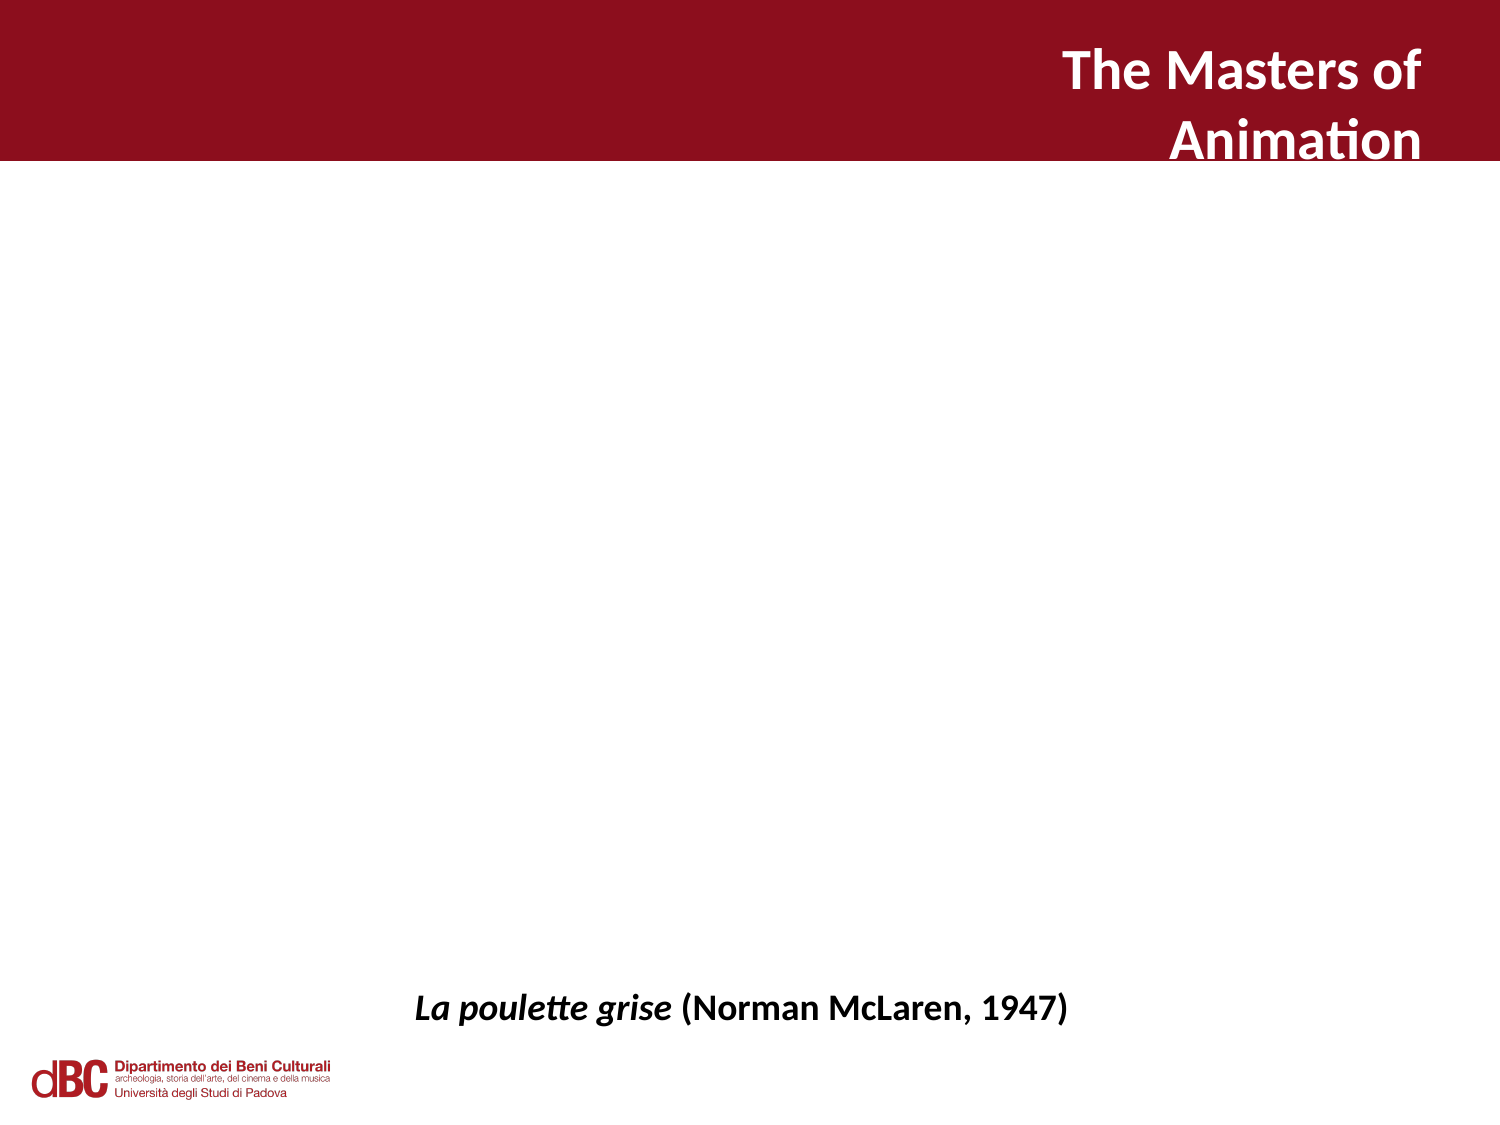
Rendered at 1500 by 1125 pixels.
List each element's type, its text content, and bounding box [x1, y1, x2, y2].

text_box [0, 0, 1500, 161]
text_box The Masters of Animation McLaren [796, 30, 1423, 141]
text_box La poulette grise (Norman McLaren, 1947) [407, 975, 1093, 1036]
picture [29, 1058, 337, 1104]
